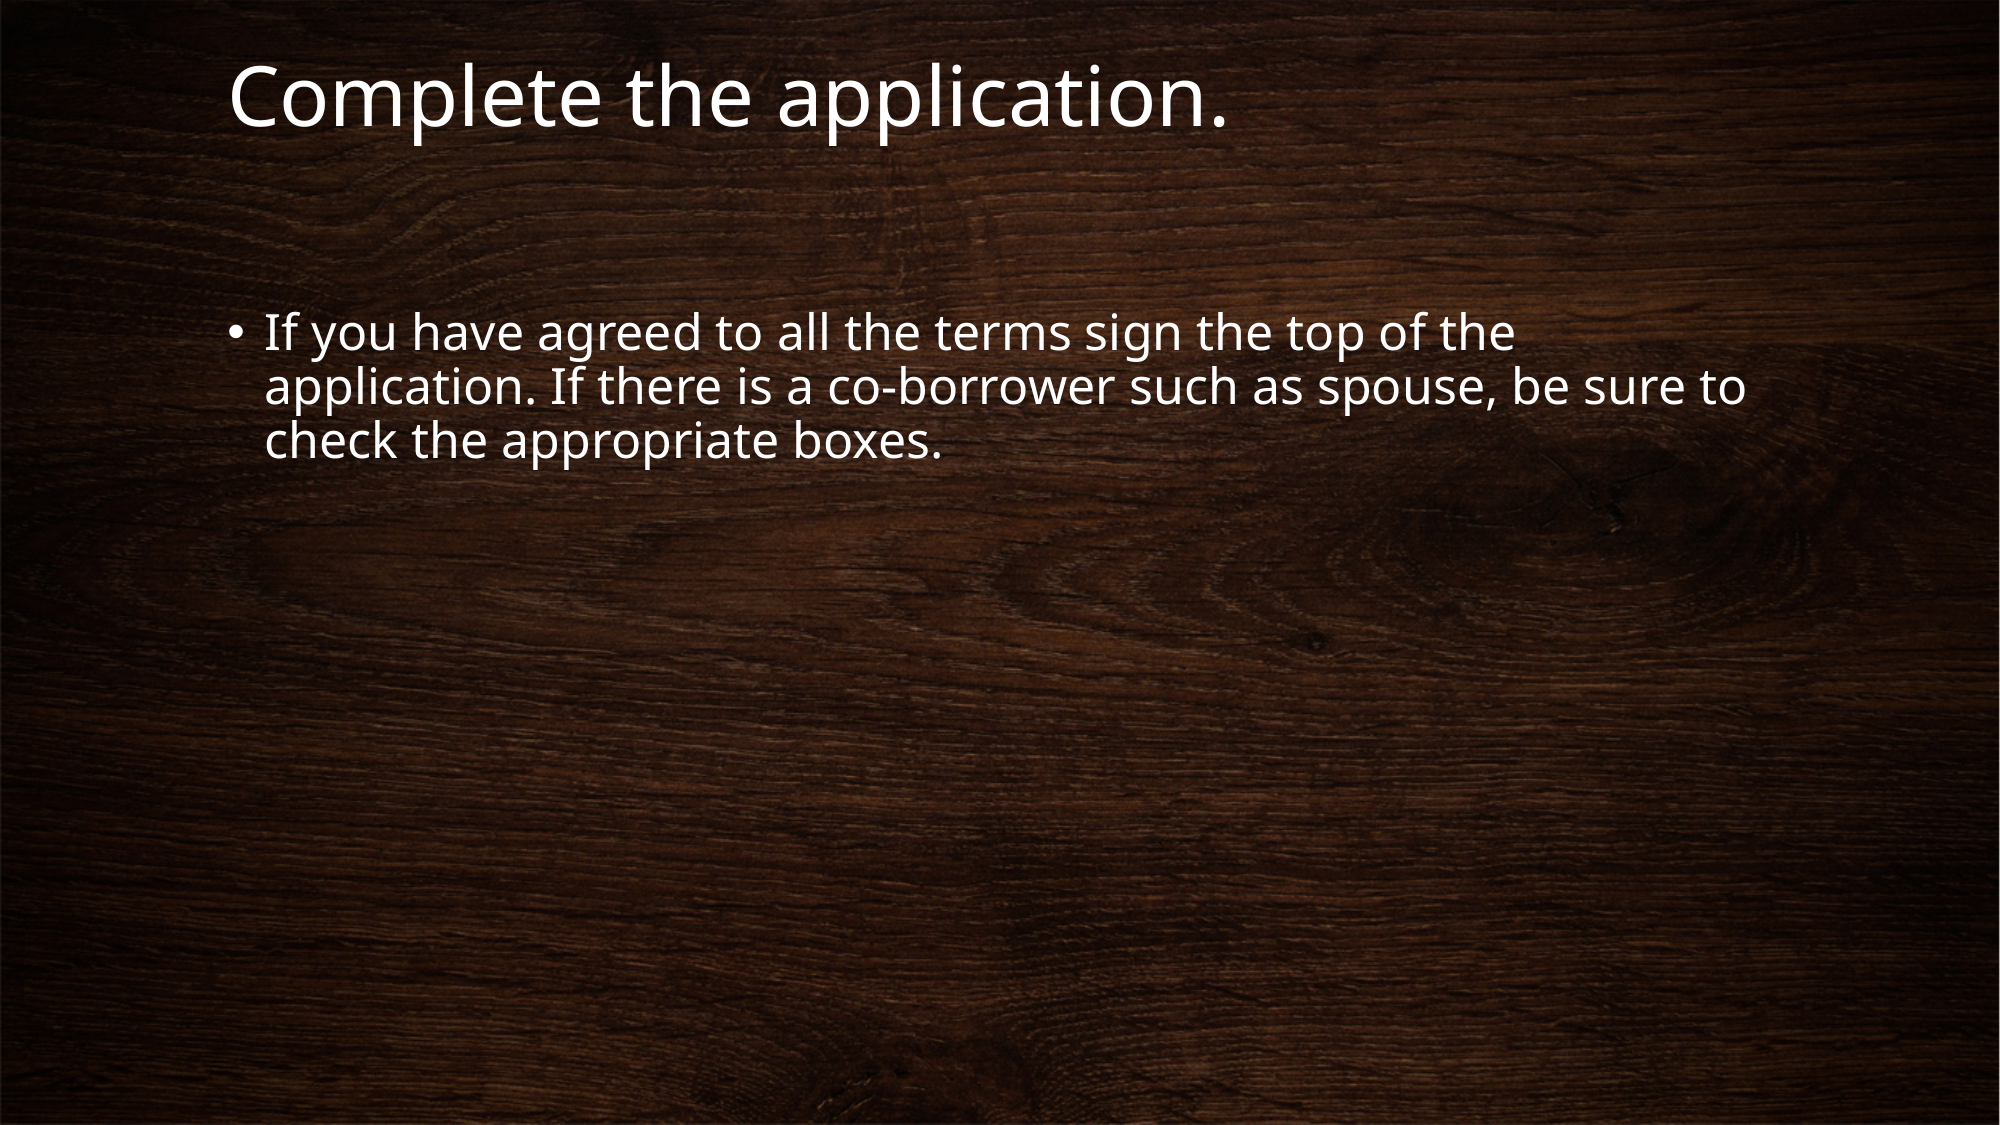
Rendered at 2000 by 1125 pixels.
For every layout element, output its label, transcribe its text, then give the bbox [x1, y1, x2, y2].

title Complete the application. [212, 62, 1788, 250]
picture [0, 0, 2000, 1125]
list If you have agreed to all the terms sign the top of the application. If there is a co-borrower such as spouse, be sure to check the appropriate boxes. [212, 299, 1788, 1013]
